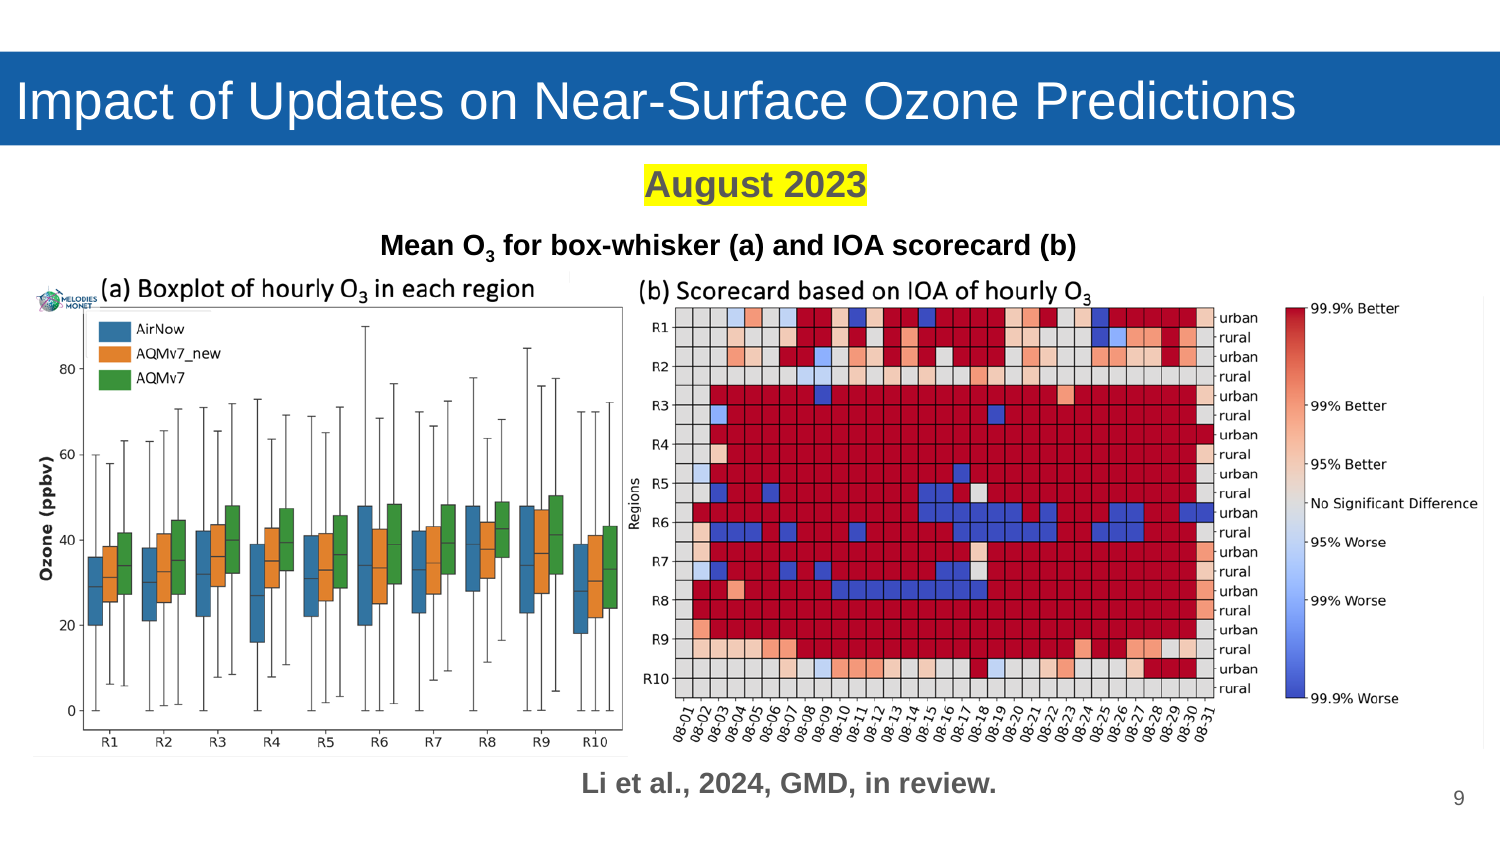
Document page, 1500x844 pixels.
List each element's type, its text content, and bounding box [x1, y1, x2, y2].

picture [30, 260, 1485, 757]
text_box August 2023 [629, 145, 887, 199]
text_box Mean O3 for box-whisker (a) and IOA scorecard (b) [365, 211, 1122, 259]
title Impact of Updates on Near-Surface Ozone Predictions [0, 51, 1500, 146]
slide_number ‹#› [1389, 765, 1480, 830]
text_box Li et al., 2024, GMD, in review. [566, 765, 1093, 807]
